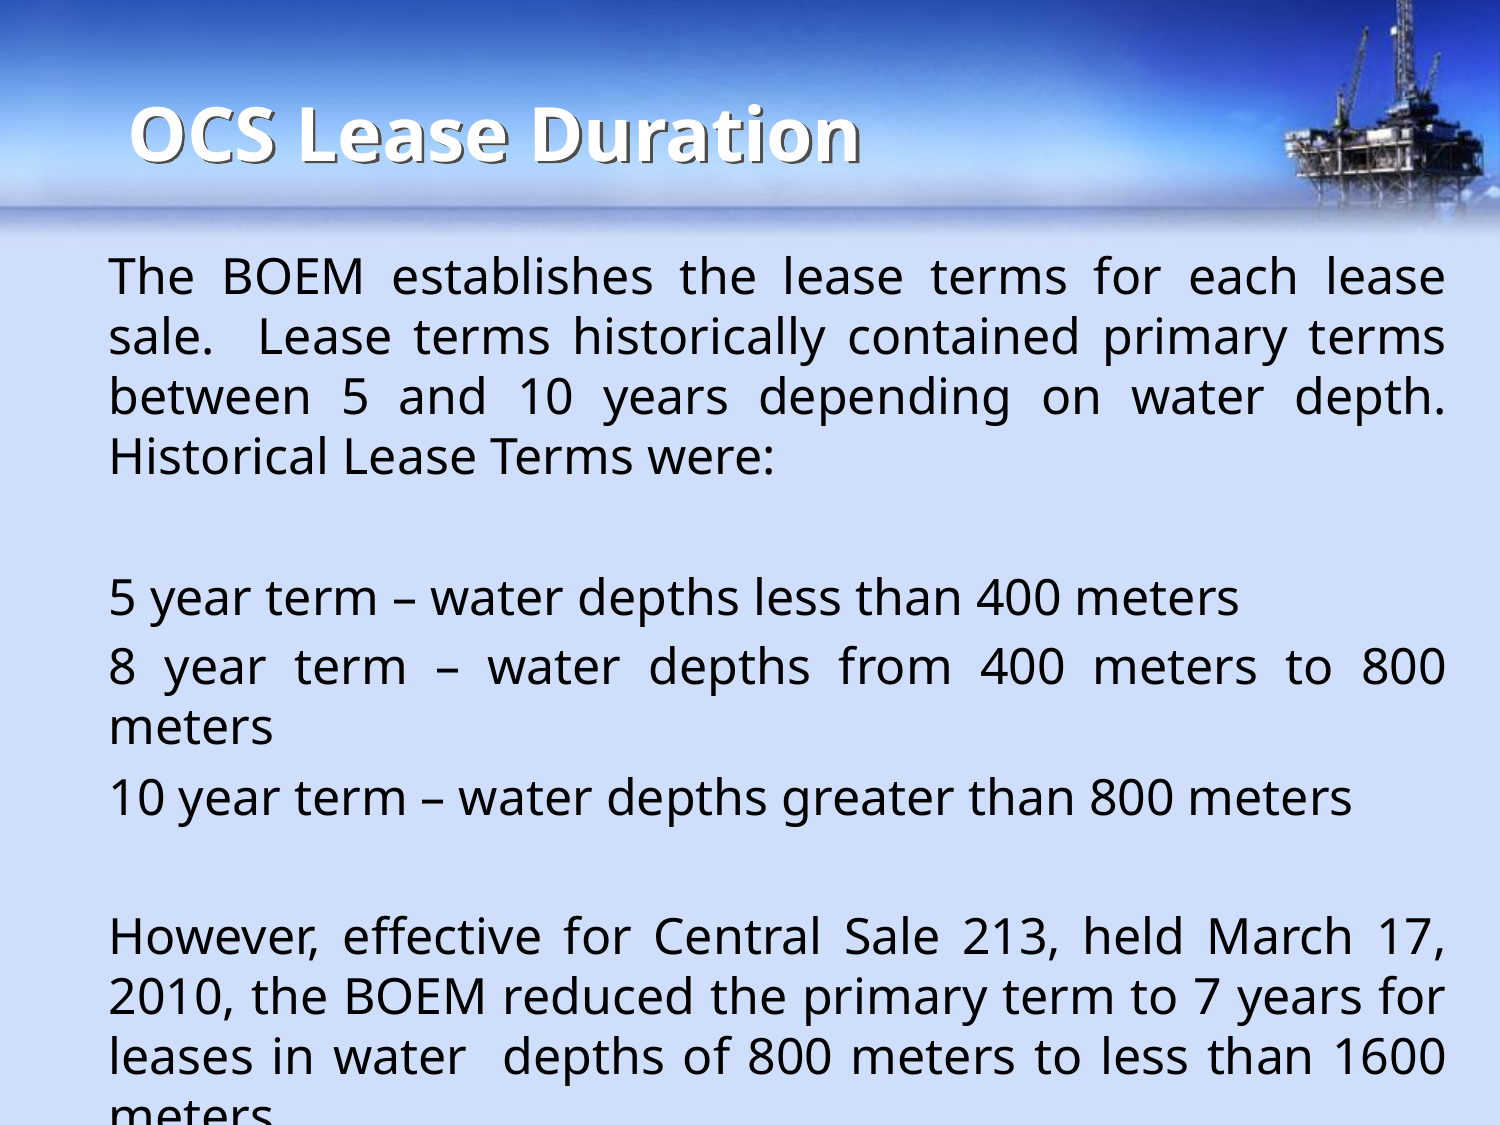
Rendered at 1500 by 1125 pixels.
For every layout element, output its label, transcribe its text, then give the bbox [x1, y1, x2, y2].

picture [0, 0, 1500, 1125]
list The BOEM establishes the lease terms for each lease sale. Lease terms historically contained primary terms between 5 and 10 years depending on water depth. Historical Lease Terms were: 5 year term – water depths less than 400 meters 8 year term – water depths from 400 meters to 800 meters 10 year term – water depths greater than 800 meters However, effective for Central Sale 213, held March 17, 2010, the BOEM reduced the primary term to 7 years for leases in water depths of 800 meters to less than 1600 meters. [37, 237, 1463, 1076]
title OCS Lease Duration [112, 62, 1188, 200]
